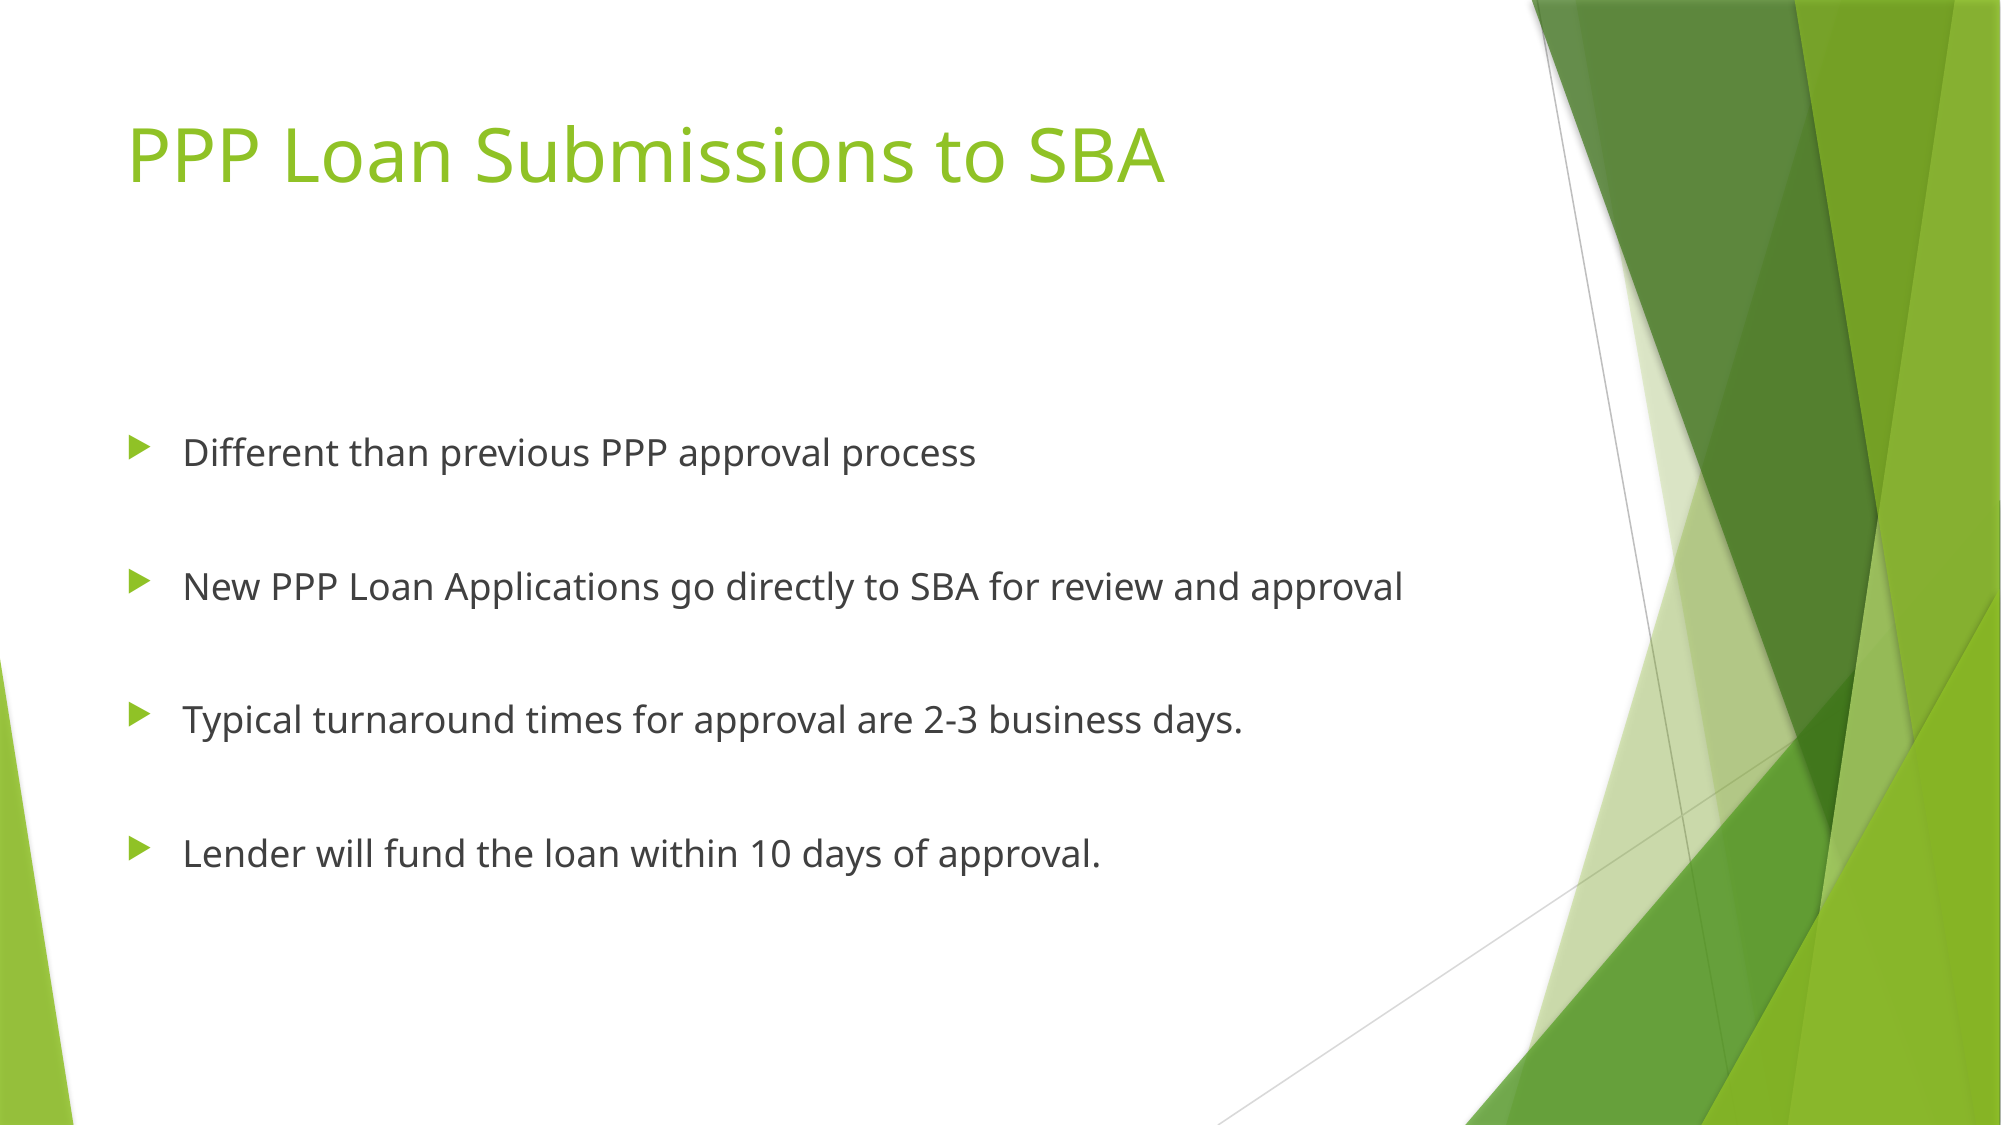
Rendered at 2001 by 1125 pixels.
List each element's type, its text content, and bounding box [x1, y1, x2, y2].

title PPP Loan Submissions to SBA [111, 99, 1522, 317]
list Different than previous PPP approval process New PPP Loan Applications go directly to SBA for review and approval Typical turnaround times for approval are 2-3 business days. Lender will fund the loan within 10 days of approval. [111, 354, 1522, 992]
